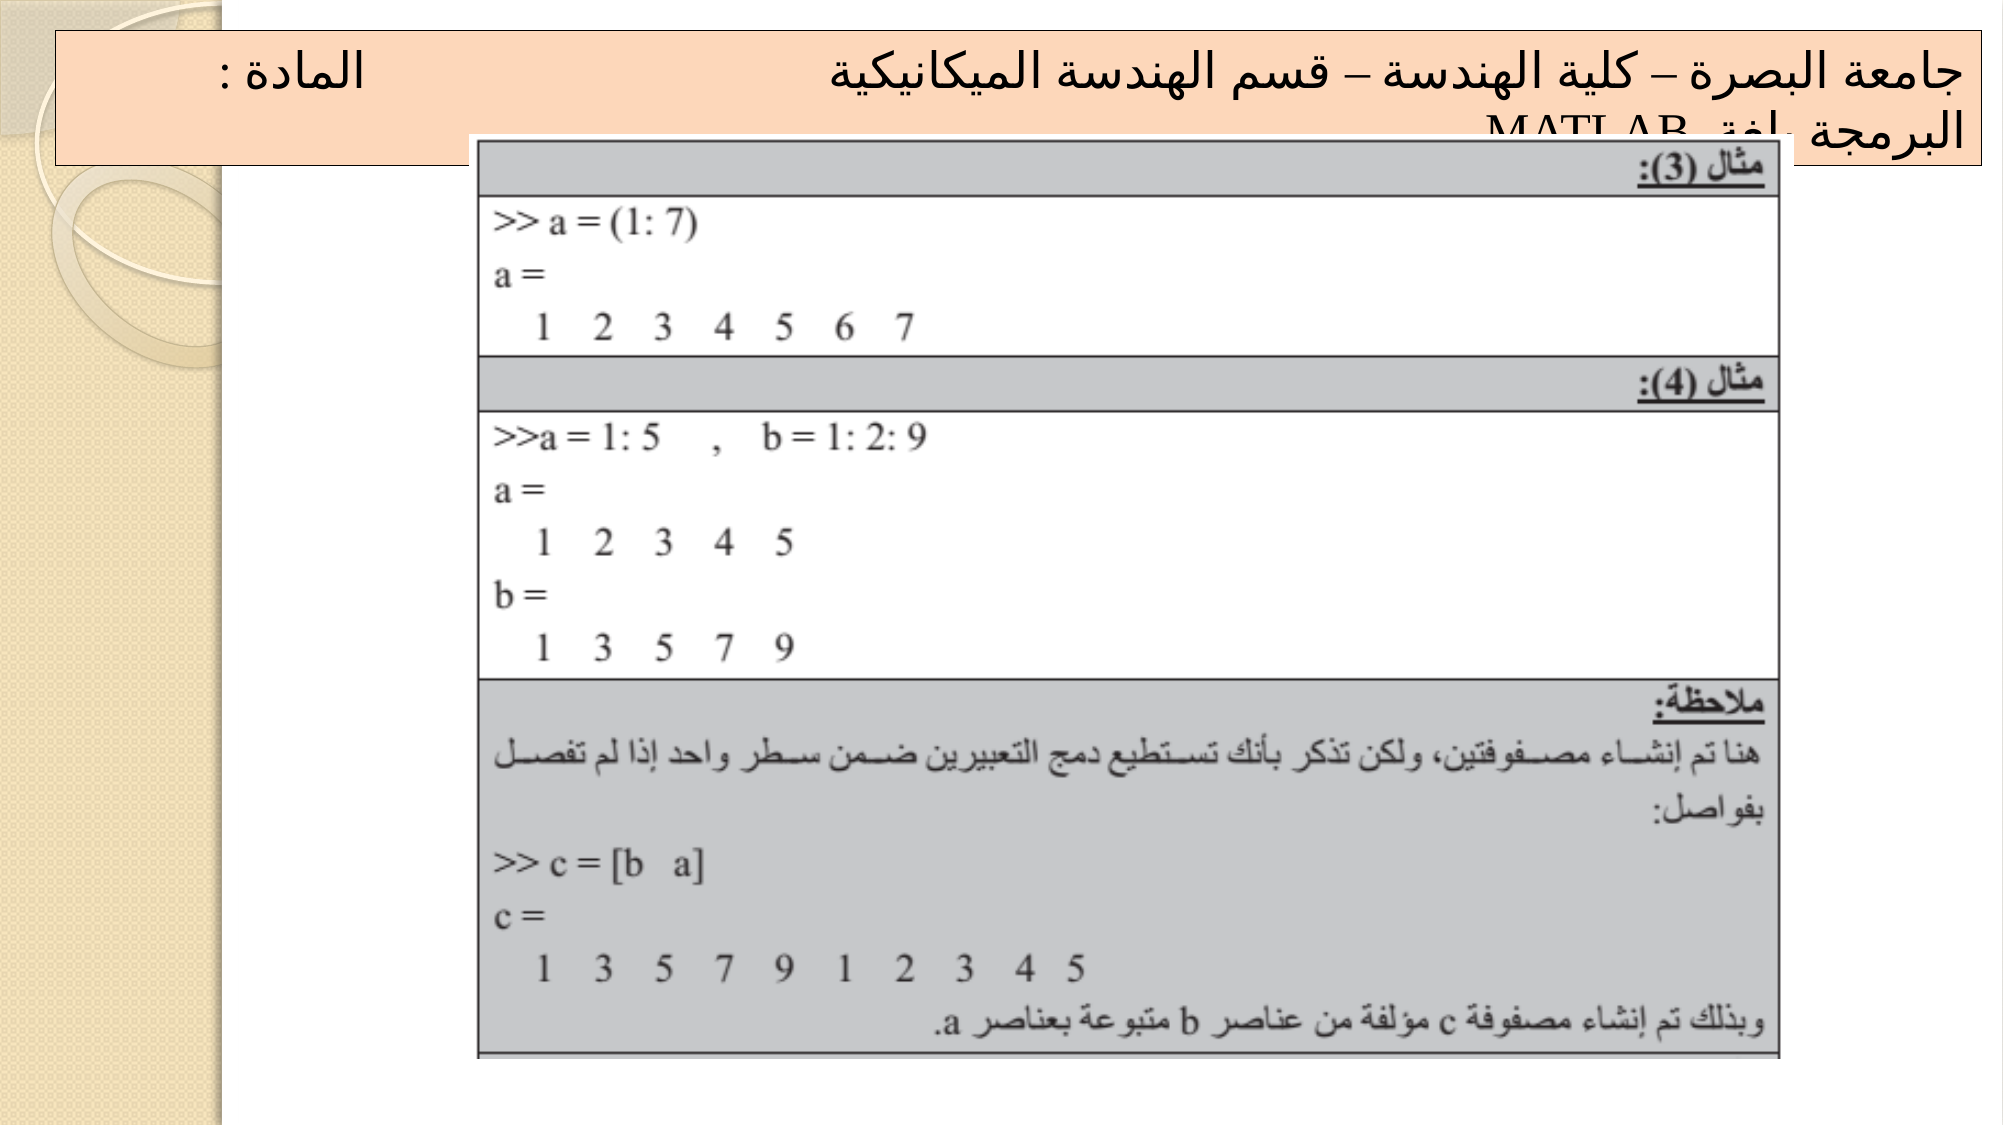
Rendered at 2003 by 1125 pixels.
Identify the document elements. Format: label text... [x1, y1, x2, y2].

text_box جامعة البصرة – كلية الهندسة – قسم الهندسة الميكانيكية المادة : البرمجة بلغة MATLAB [55, 30, 1982, 166]
picture [469, 133, 1794, 1059]
